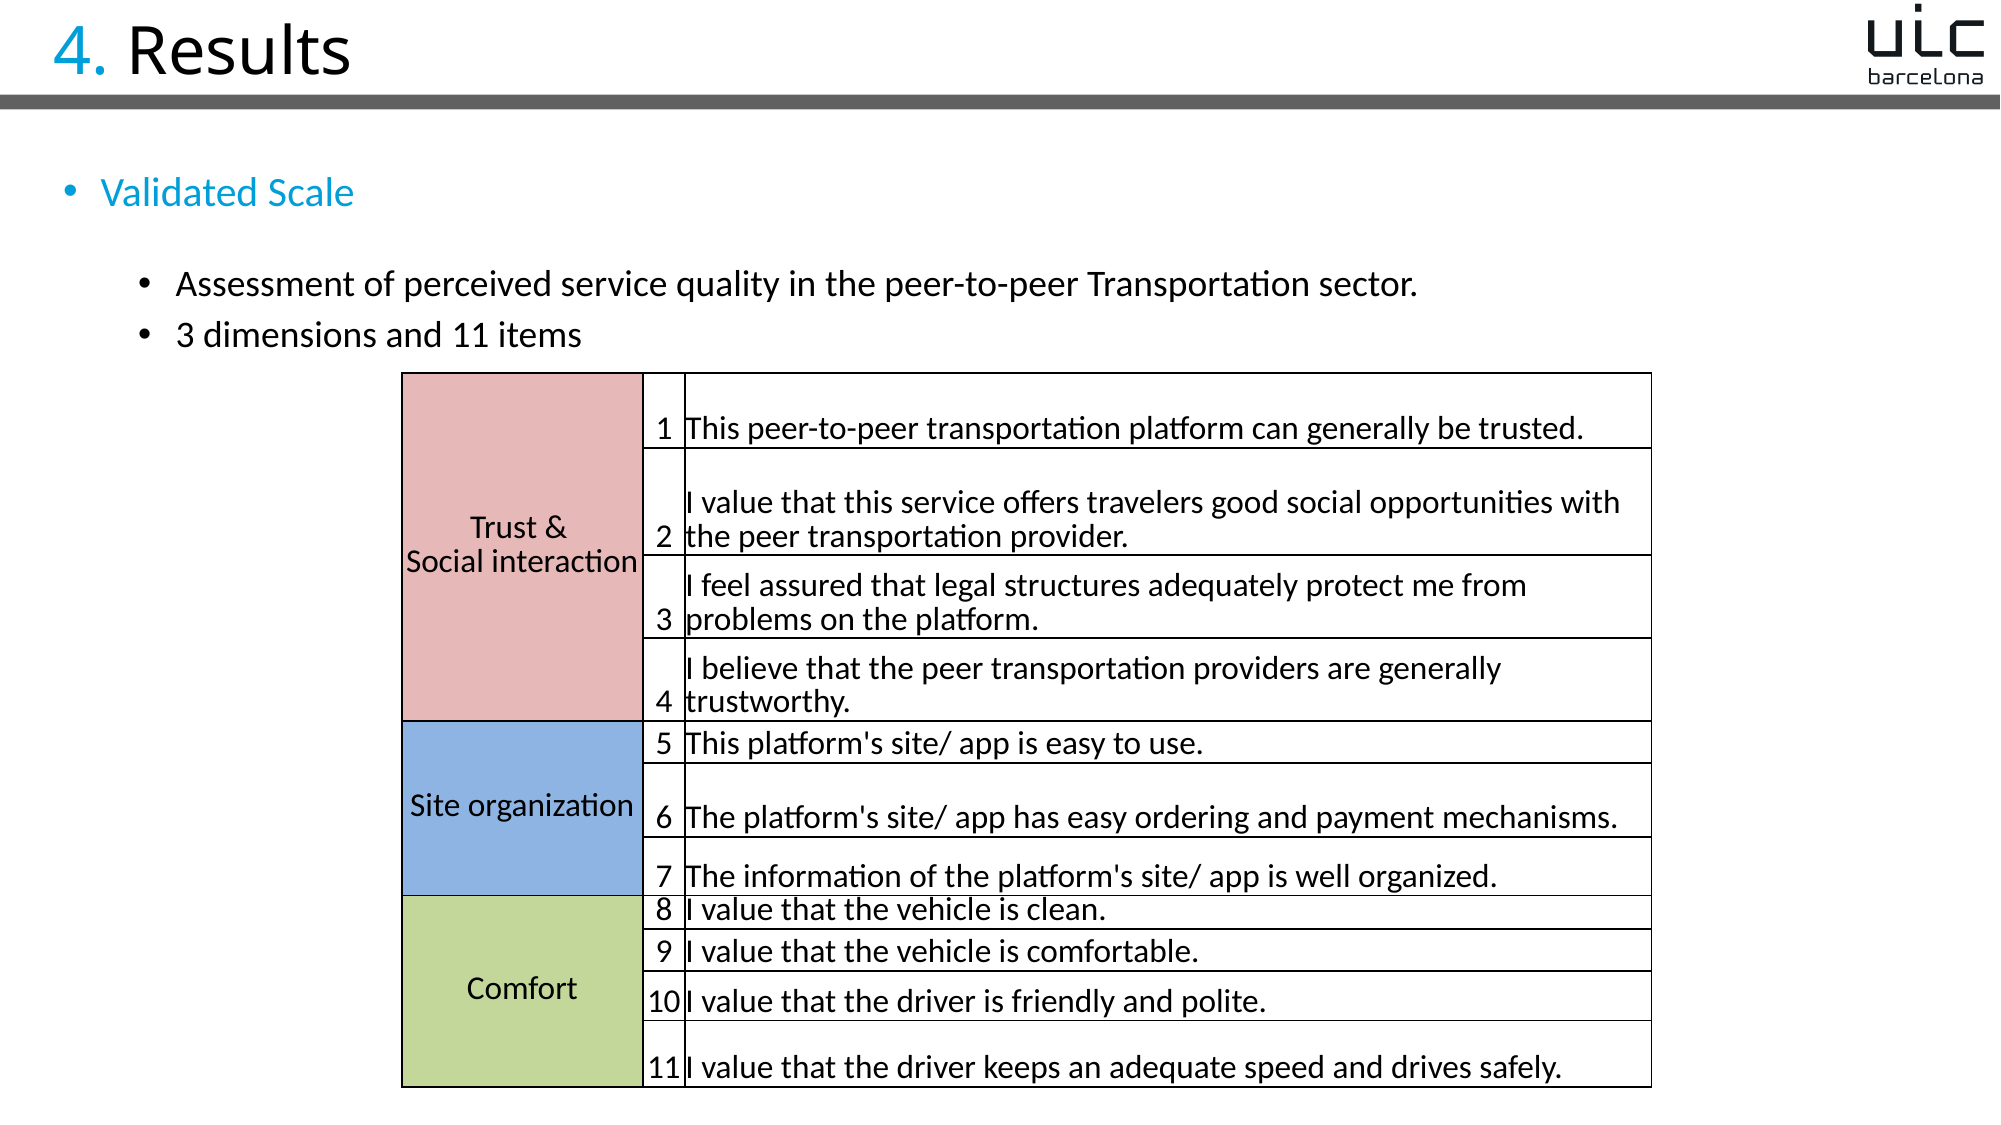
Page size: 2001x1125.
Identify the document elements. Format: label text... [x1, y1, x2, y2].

table_cell 11 [644, 1021, 684, 1086]
text_box [0, 94, 38, 110]
table_cell 3 [644, 556, 684, 637]
table_cell 4 [644, 639, 684, 720]
table_cell 2 [644, 449, 684, 554]
table_cell This platform's site/ app is easy to use. [686, 722, 1651, 762]
table_cell The platform's site/ app has easy ordering and payment mechanisms. [686, 764, 1651, 836]
table_cell 5 [644, 722, 684, 762]
table_cell 9 [644, 930, 684, 970]
table_cell I value that the driver is friendly and polite. [686, 972, 1651, 1020]
table_cell The information of the platform's site/ app is well organized. [686, 838, 1651, 895]
table_header Trust & Social interaction [403, 374, 642, 720]
list Validated Scale Assessment of perceived service quality in the peer-to-peer Transportation sector. 3 dimensions and 11 items [48, 162, 1892, 877]
table_cell Comfort [403, 896, 642, 1086]
table_cell I value that the vehicle is clean. [686, 896, 1651, 928]
table_cell 6 [644, 764, 684, 836]
table_cell I feel assured that legal structures adequately protect me from problems on the platform. [686, 556, 1651, 637]
table_cell I value that the driver keeps an adequate speed and drives safely. [686, 1021, 1651, 1086]
table_cell 7 [644, 838, 684, 895]
text_box [1805, 94, 2000, 110]
table_cell I value that the vehicle is comfortable. [686, 930, 1651, 970]
table_cell 8 [644, 896, 684, 928]
table_cell I believe that the peer transportation providers are generally trustworthy. [686, 639, 1651, 720]
table_header 1 [644, 374, 684, 447]
table_header This peer-to-peer transportation platform can generally be trusted. [686, 374, 1651, 447]
table_cell Site organization [403, 722, 642, 895]
table_cell I value that this service offers travelers good social opportunities with the peer transportation provider. [686, 449, 1651, 554]
picture [1867, 2, 1985, 86]
table_cell 10 [644, 972, 684, 1020]
title 4. Results [38, 0, 1805, 149]
